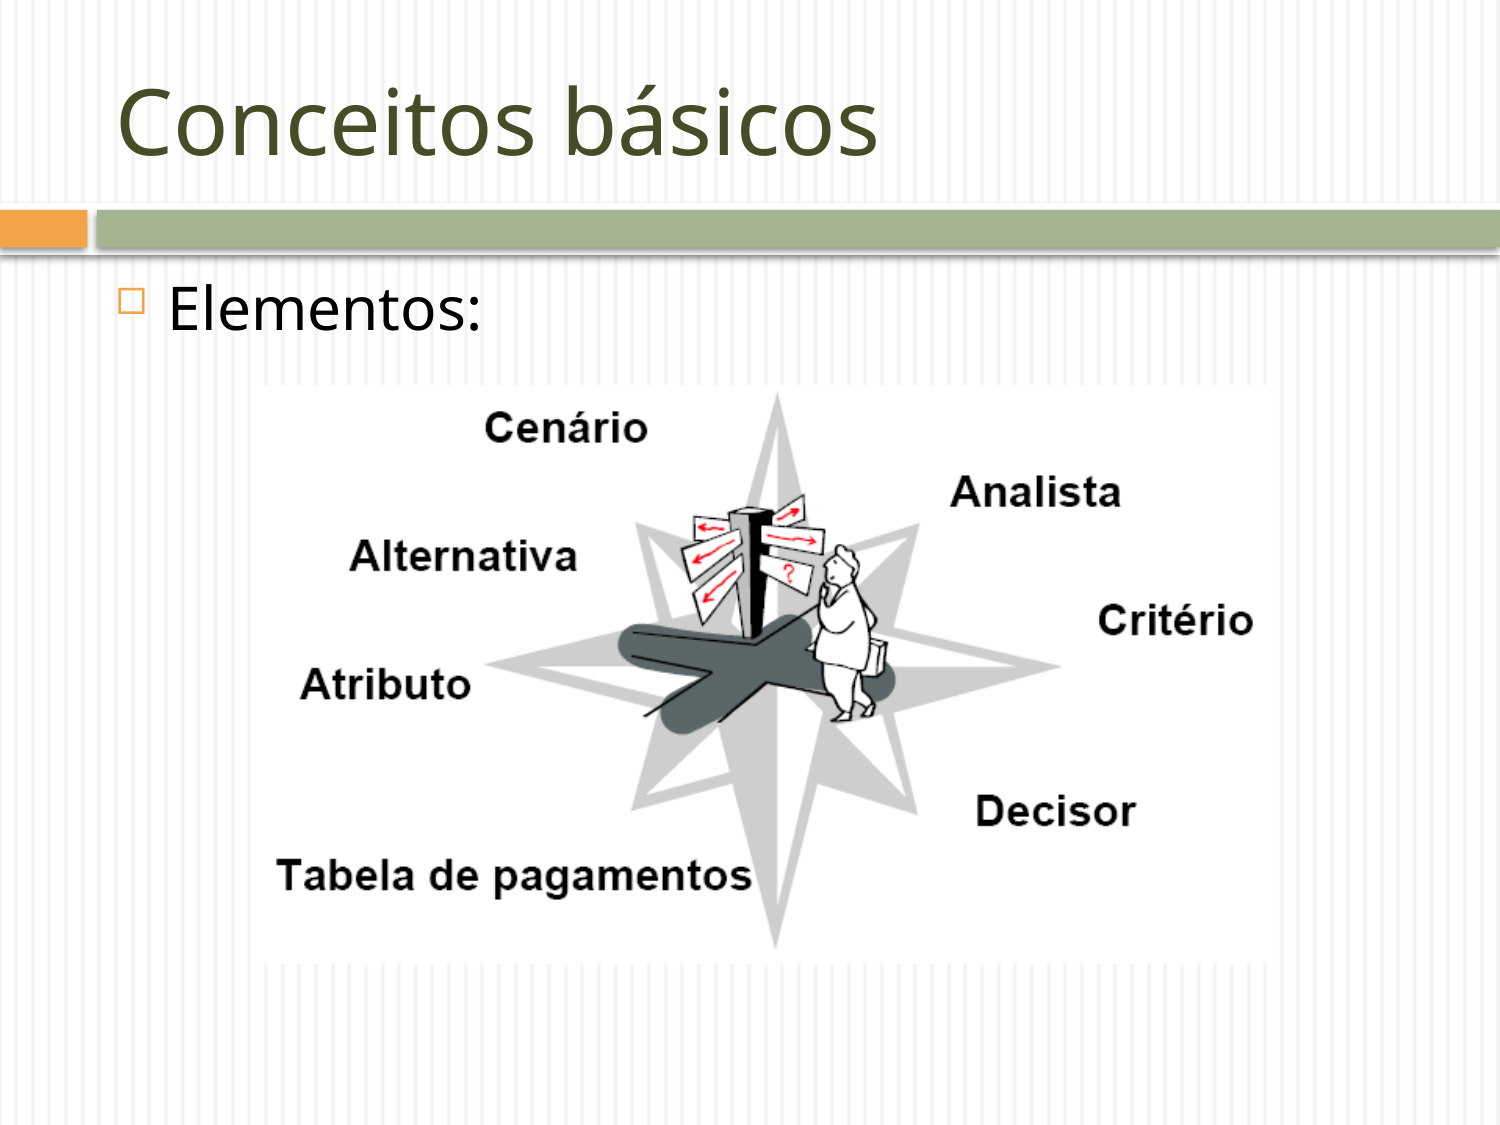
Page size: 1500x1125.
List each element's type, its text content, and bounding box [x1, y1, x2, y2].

picture [253, 384, 1267, 964]
title Conceitos básicos [100, 37, 1438, 200]
list Elementos: [100, 262, 1438, 362]
